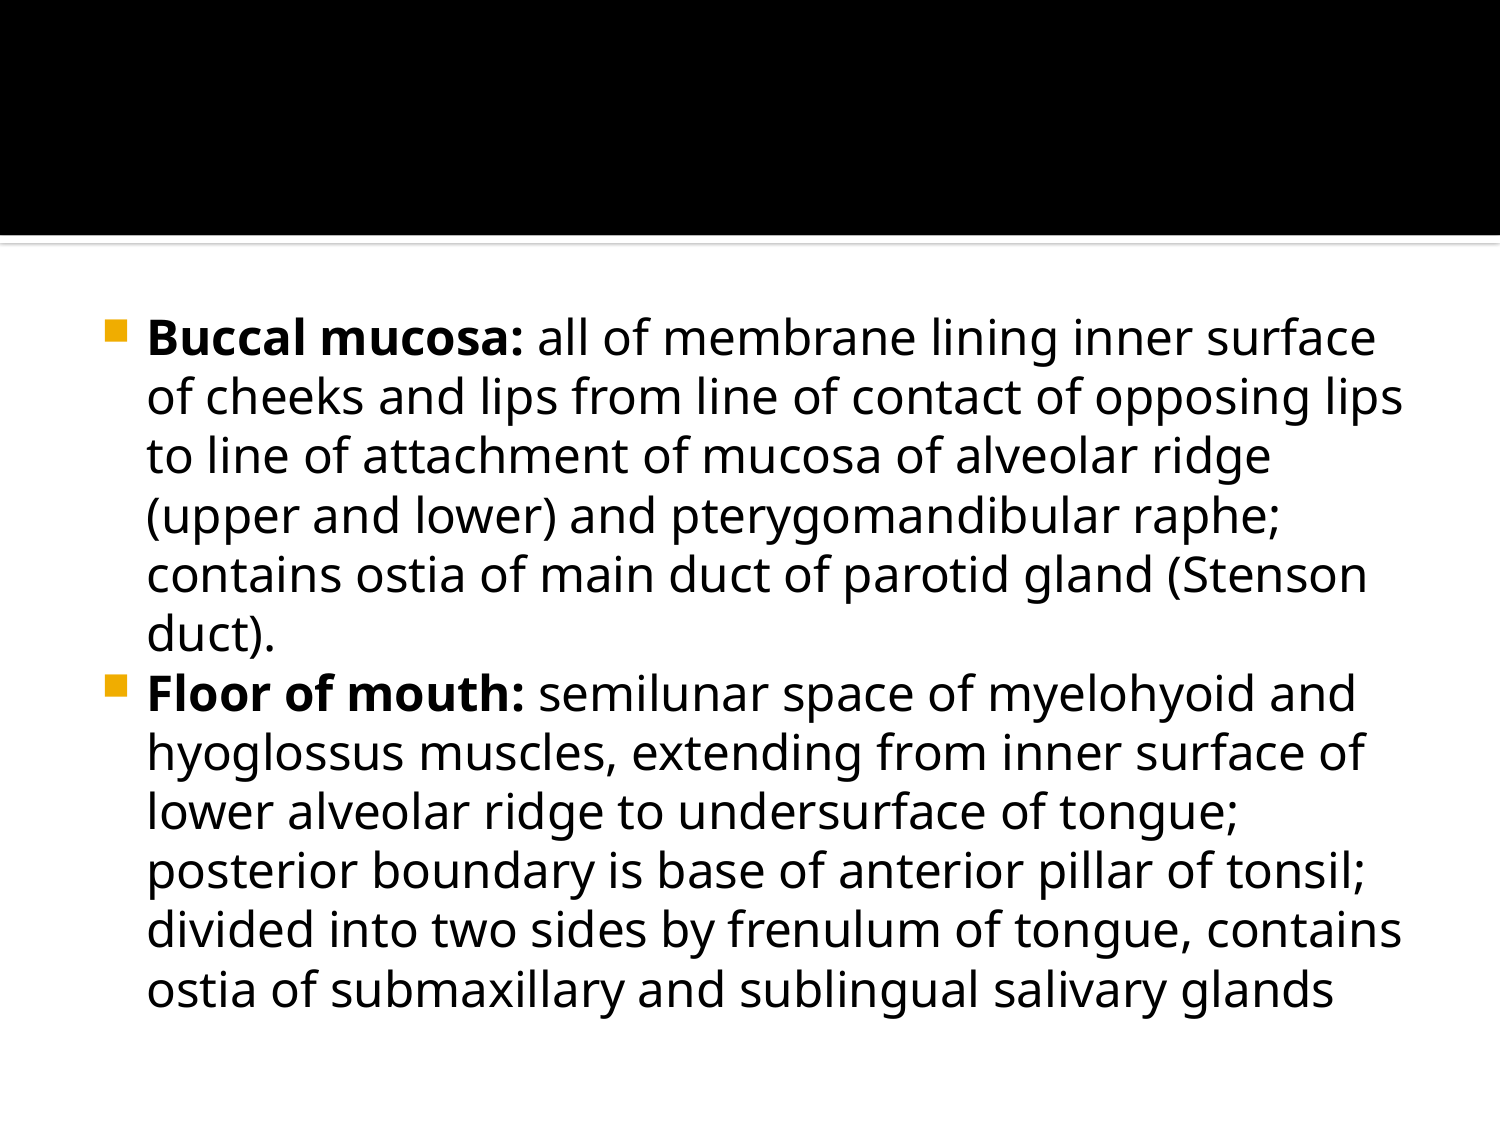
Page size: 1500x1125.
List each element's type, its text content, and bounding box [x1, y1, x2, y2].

list Buccal mucosa: all of membrane lining inner surface of cheeks and lips from line of contact of opposing lips to line of attachment of mucosa of alveolar ridge (upper and lower) and pterygomandibular raphe; contains ostia of main duct of parotid gland (Stenson duct). Floor of mouth: semilunar space of myelohyoid and hyoglossus muscles, extending from inner surface of lower alveolar ridge to undersurface of tongue; posterior boundary is base of anterior pillar of tonsil; divided into two sides by frenulum of tongue, contains ostia of submaxillary and sublingual salivary glands [75, 291, 1425, 1050]
